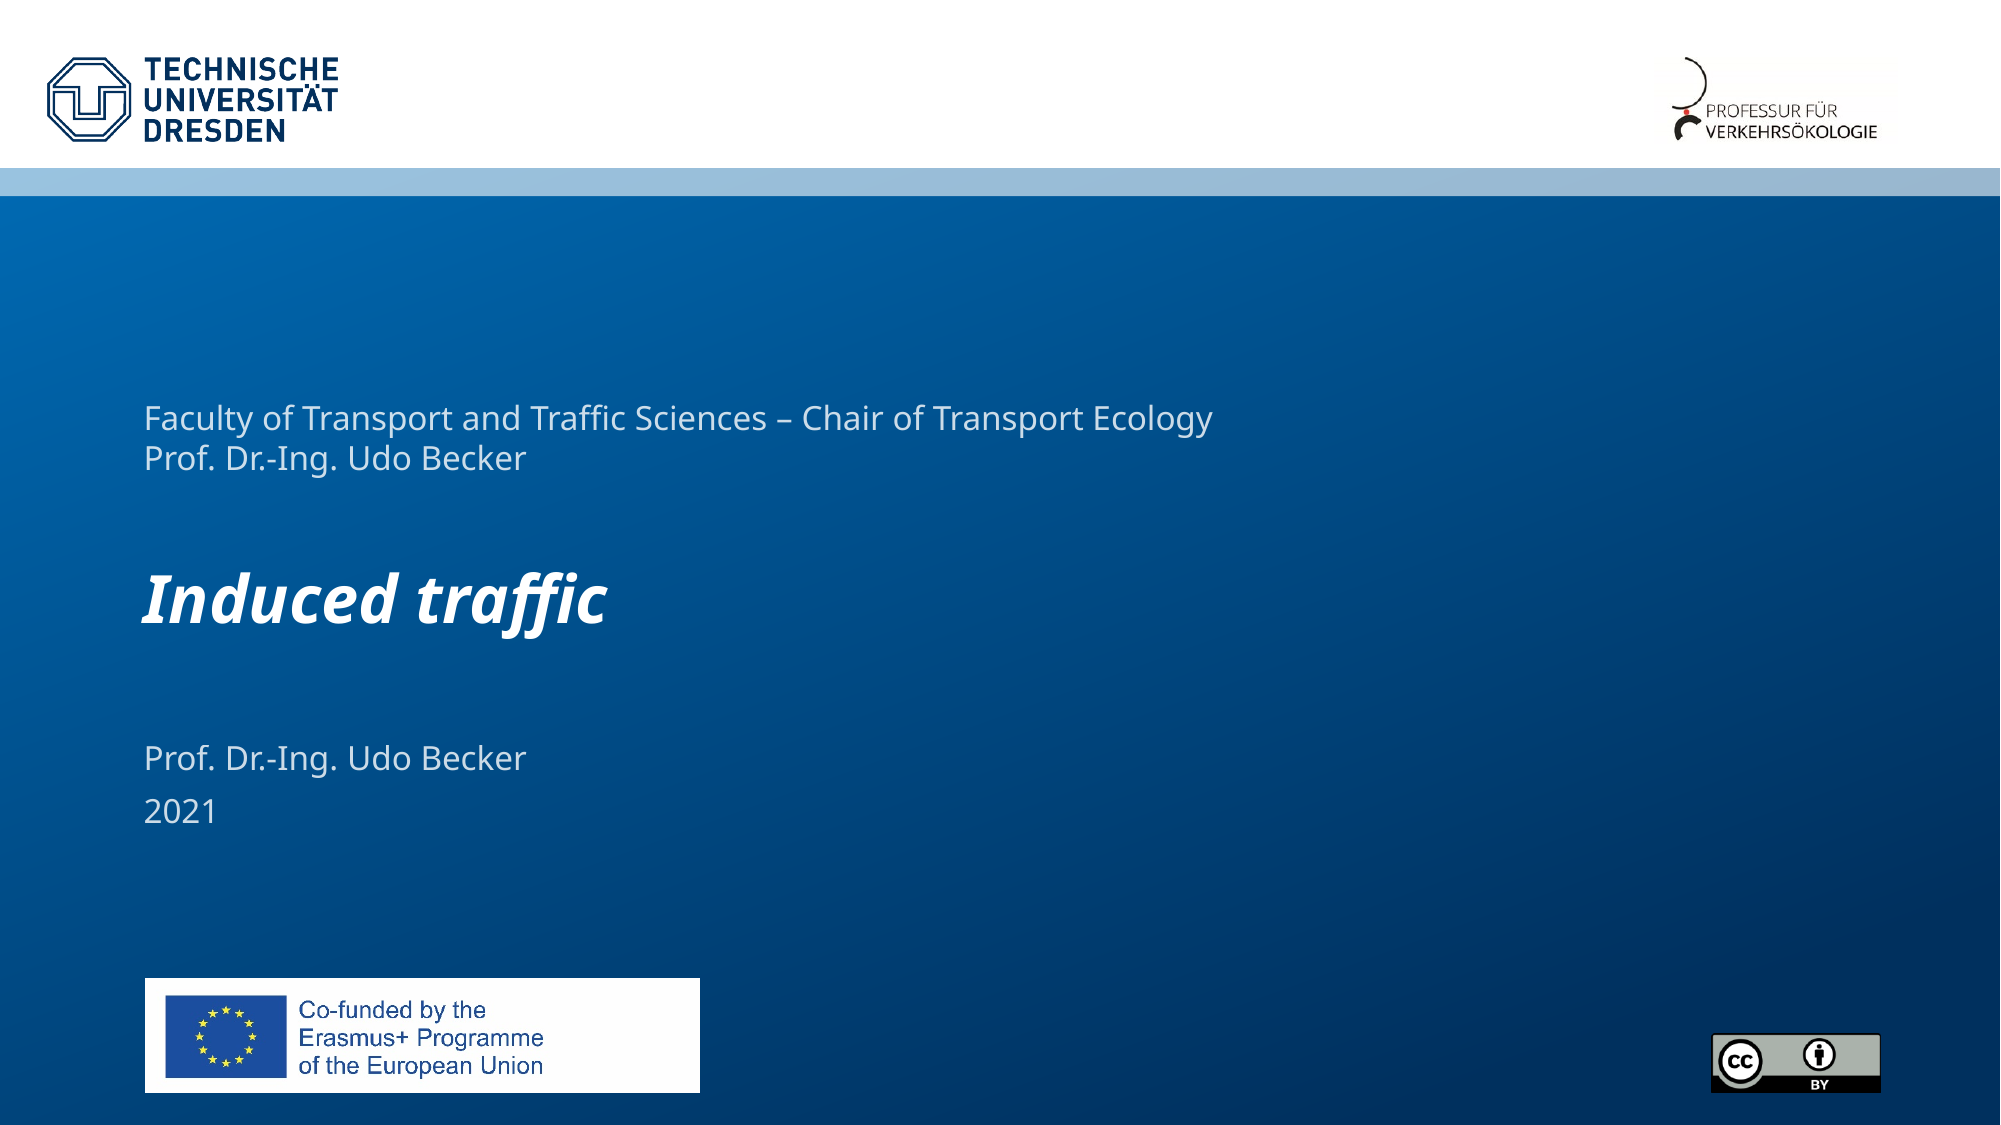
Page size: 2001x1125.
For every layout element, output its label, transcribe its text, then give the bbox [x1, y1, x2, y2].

picture [1711, 1033, 1881, 1093]
picture [1654, 57, 1898, 144]
subtitle Prof. Dr.-Ing. Udo Becker 2021 [143, 737, 1856, 957]
list Faculty of Transport and Traffic Sciences – Chair of Transport Ecology Prof. Dr.-Ing. Udo Becker [143, 397, 1856, 534]
title Induced traffic [143, 556, 1856, 716]
picture [47, 57, 338, 142]
picture [145, 978, 700, 1093]
